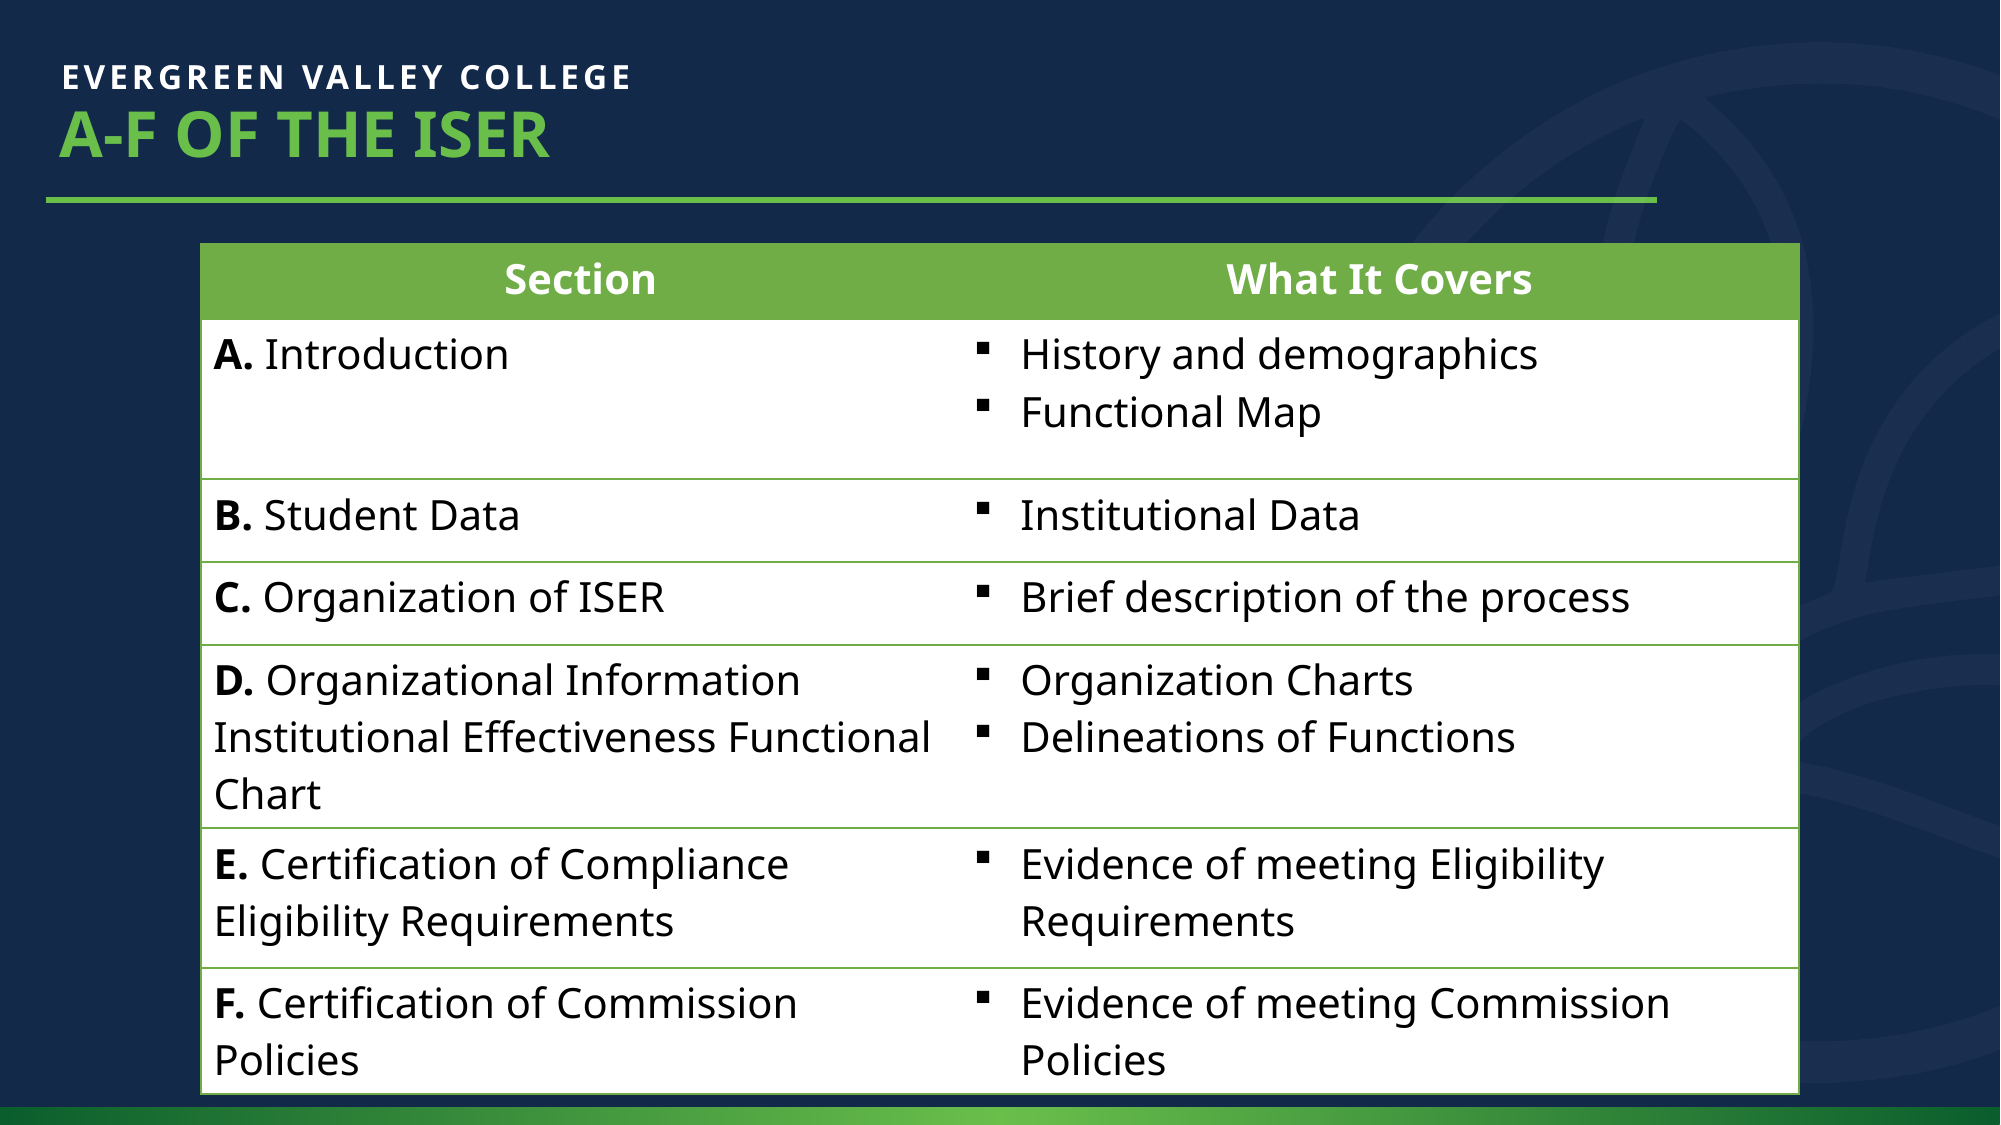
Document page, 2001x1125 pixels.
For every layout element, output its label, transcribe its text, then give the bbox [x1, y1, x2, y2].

list A-F of the ISER [44, 95, 1616, 177]
table_cell Evidence of meeting Commission Policies [961, 969, 1798, 1093]
table_cell Brief description of the process [961, 563, 1798, 644]
table_cell Organization Charts Delineations of Functions [961, 646, 1798, 827]
table_cell D. Organizational Information Institutional Effectiveness Functional Chart [202, 646, 961, 827]
table_cell E. Certification of Compliance Eligibility Requirements [202, 829, 961, 967]
table_cell F. Certification of Commission Policies [202, 969, 961, 1093]
table_header Section [202, 245, 961, 318]
table_cell B. Student Data [202, 480, 961, 561]
table_cell A. Introduction [202, 320, 961, 478]
table_header What It Covers [961, 245, 1798, 318]
picture [1303, 42, 2000, 1083]
table_cell History and demographics Functional Map [961, 320, 1798, 478]
table_cell Evidence of meeting Eligibility Requirements [961, 829, 1798, 967]
table_cell Institutional Data [961, 480, 1798, 561]
table_cell C. Organization of ISER [202, 563, 961, 644]
